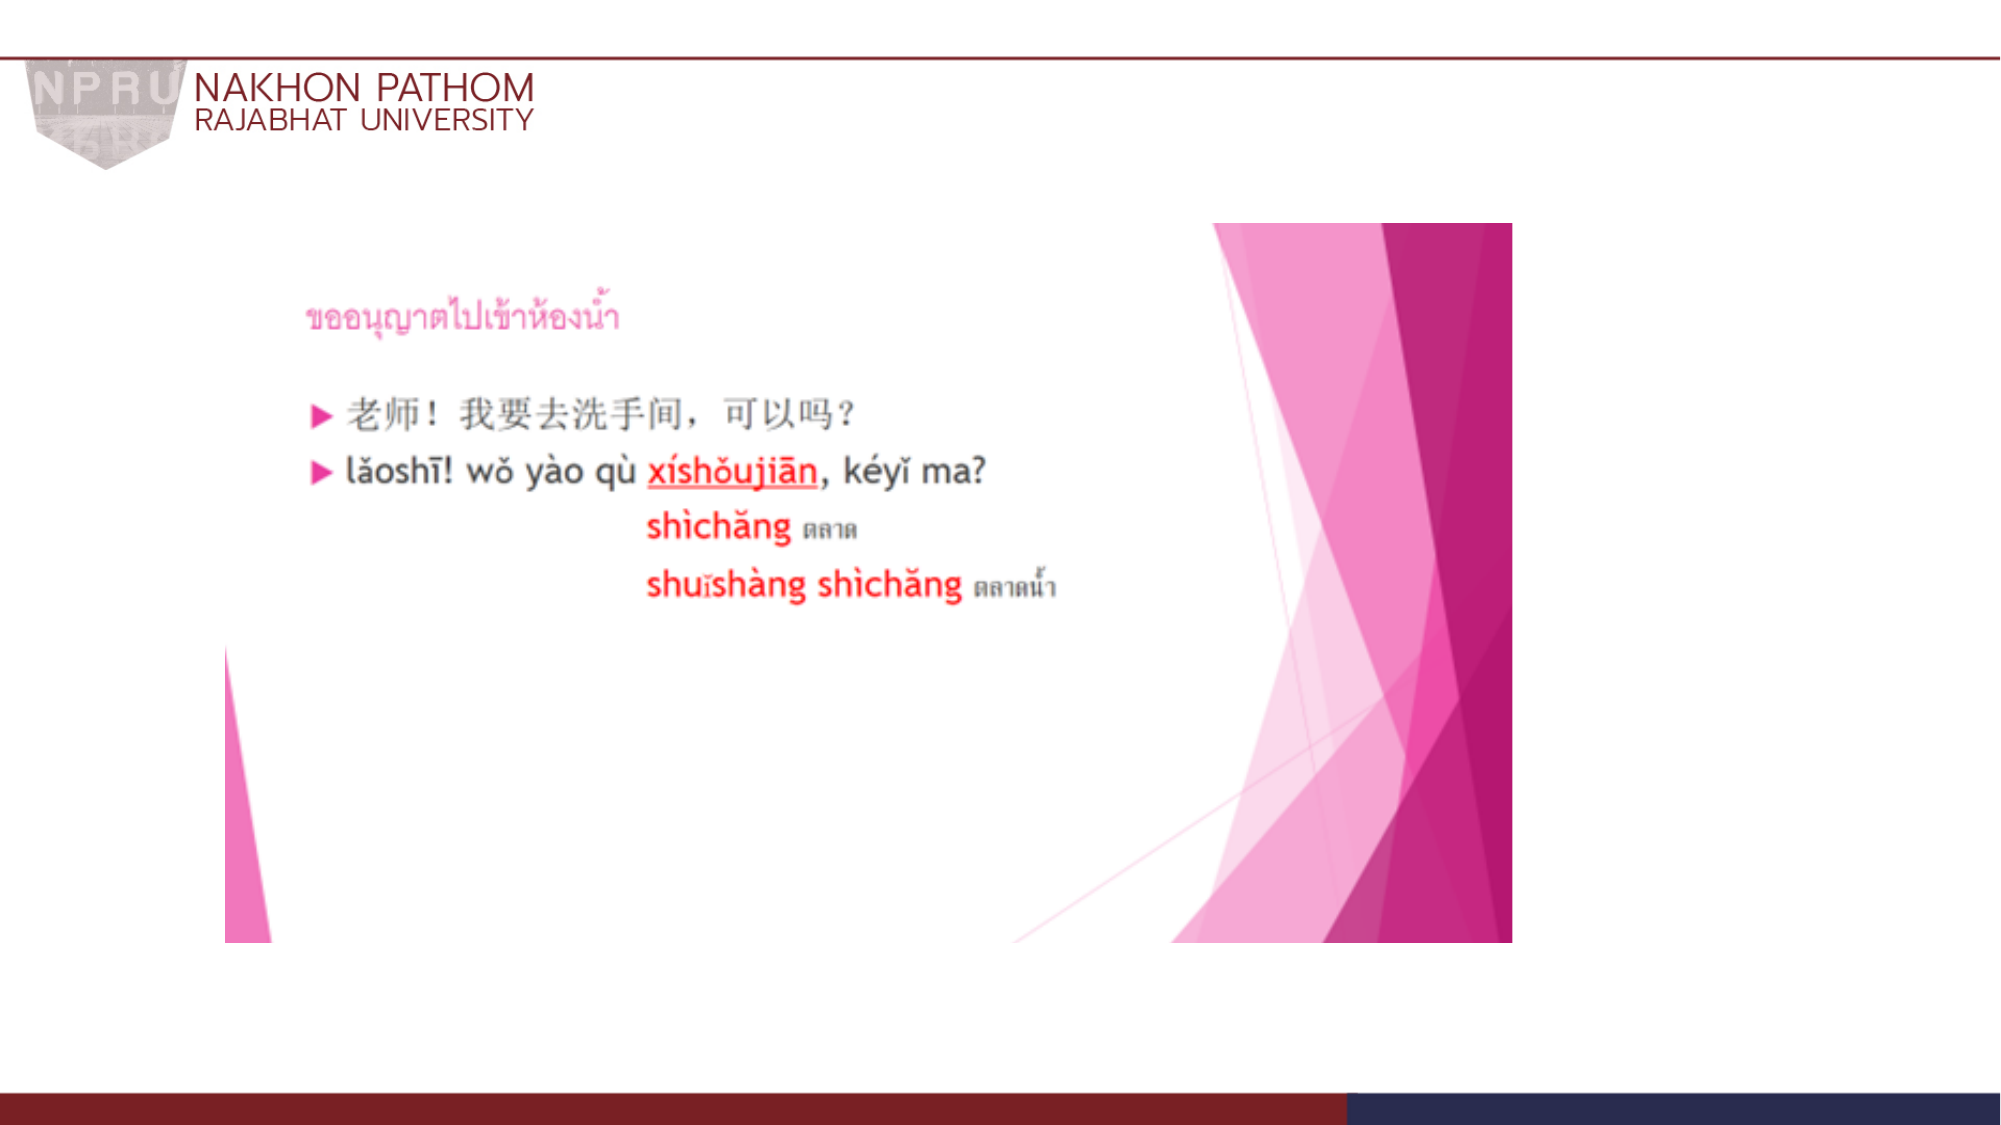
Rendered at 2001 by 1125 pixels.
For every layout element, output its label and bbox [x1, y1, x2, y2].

list [224, 222, 1513, 943]
picture [0, 0, 2001, 1125]
